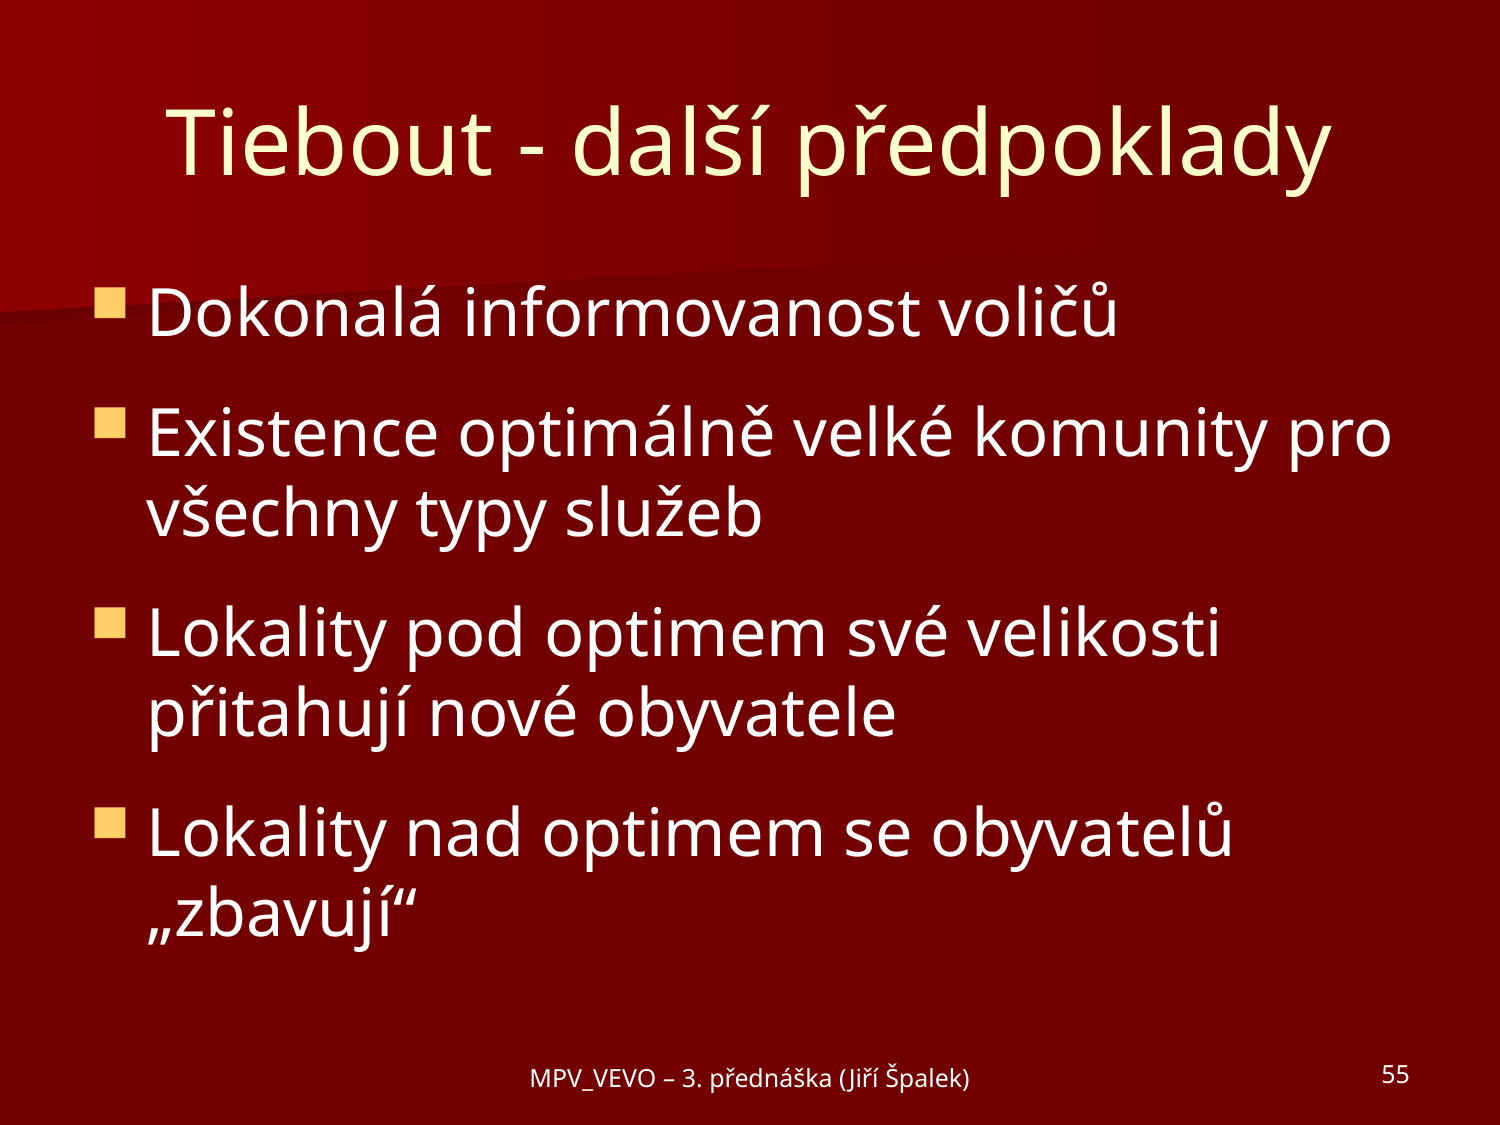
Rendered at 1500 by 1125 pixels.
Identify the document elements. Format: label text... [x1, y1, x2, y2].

footer MPV_VEVO – 3. přednáška (Jiří Špalek) [512, 1024, 988, 1101]
list Dokonalá informovanost voličů Existence optimálně velké komunity pro všechny typy služeb Lokality pod optimem své velikosti přitahují nové obyvatele Lokality nad optimem se obyvatelů „zbavují“ [74, 262, 1426, 1001]
slide_number 55 [1074, 1024, 1426, 1101]
title Tiebout - další předpoklady [74, 44, 1426, 233]
